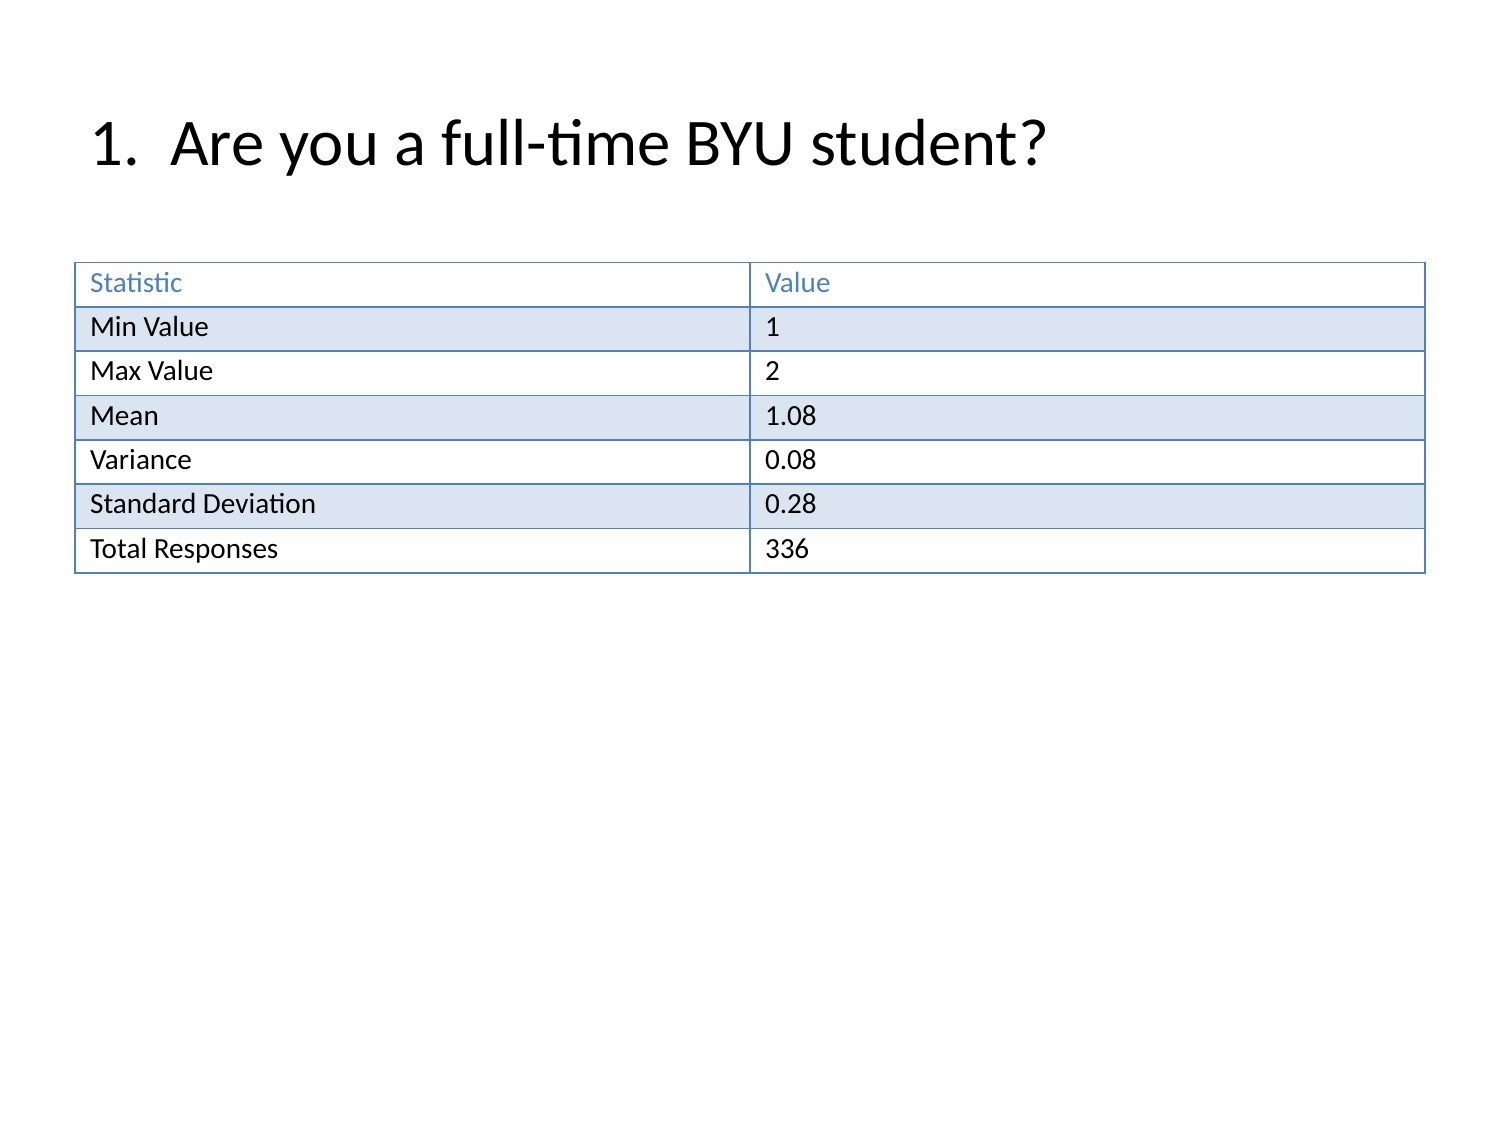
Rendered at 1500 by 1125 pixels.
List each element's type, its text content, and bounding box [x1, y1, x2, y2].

title 1. Are you a full-time BYU student? [75, 45, 1425, 233]
table_cell 0.08 [751, 441, 1424, 483]
table_cell Variance [76, 441, 749, 483]
table_cell Mean [76, 396, 749, 439]
table_cell 0.28 [751, 485, 1424, 528]
table_cell Max Value [76, 352, 749, 395]
table_cell 336 [751, 529, 1424, 572]
table_cell Standard Deviation [76, 485, 749, 528]
table_cell 1.08 [751, 396, 1424, 439]
table_cell 2 [751, 352, 1424, 395]
table_cell 1 [751, 308, 1424, 350]
table_header Value [751, 263, 1424, 306]
table_cell Total Responses [76, 529, 749, 572]
table_cell Min Value [76, 308, 749, 350]
table_header Statistic [76, 263, 749, 306]
